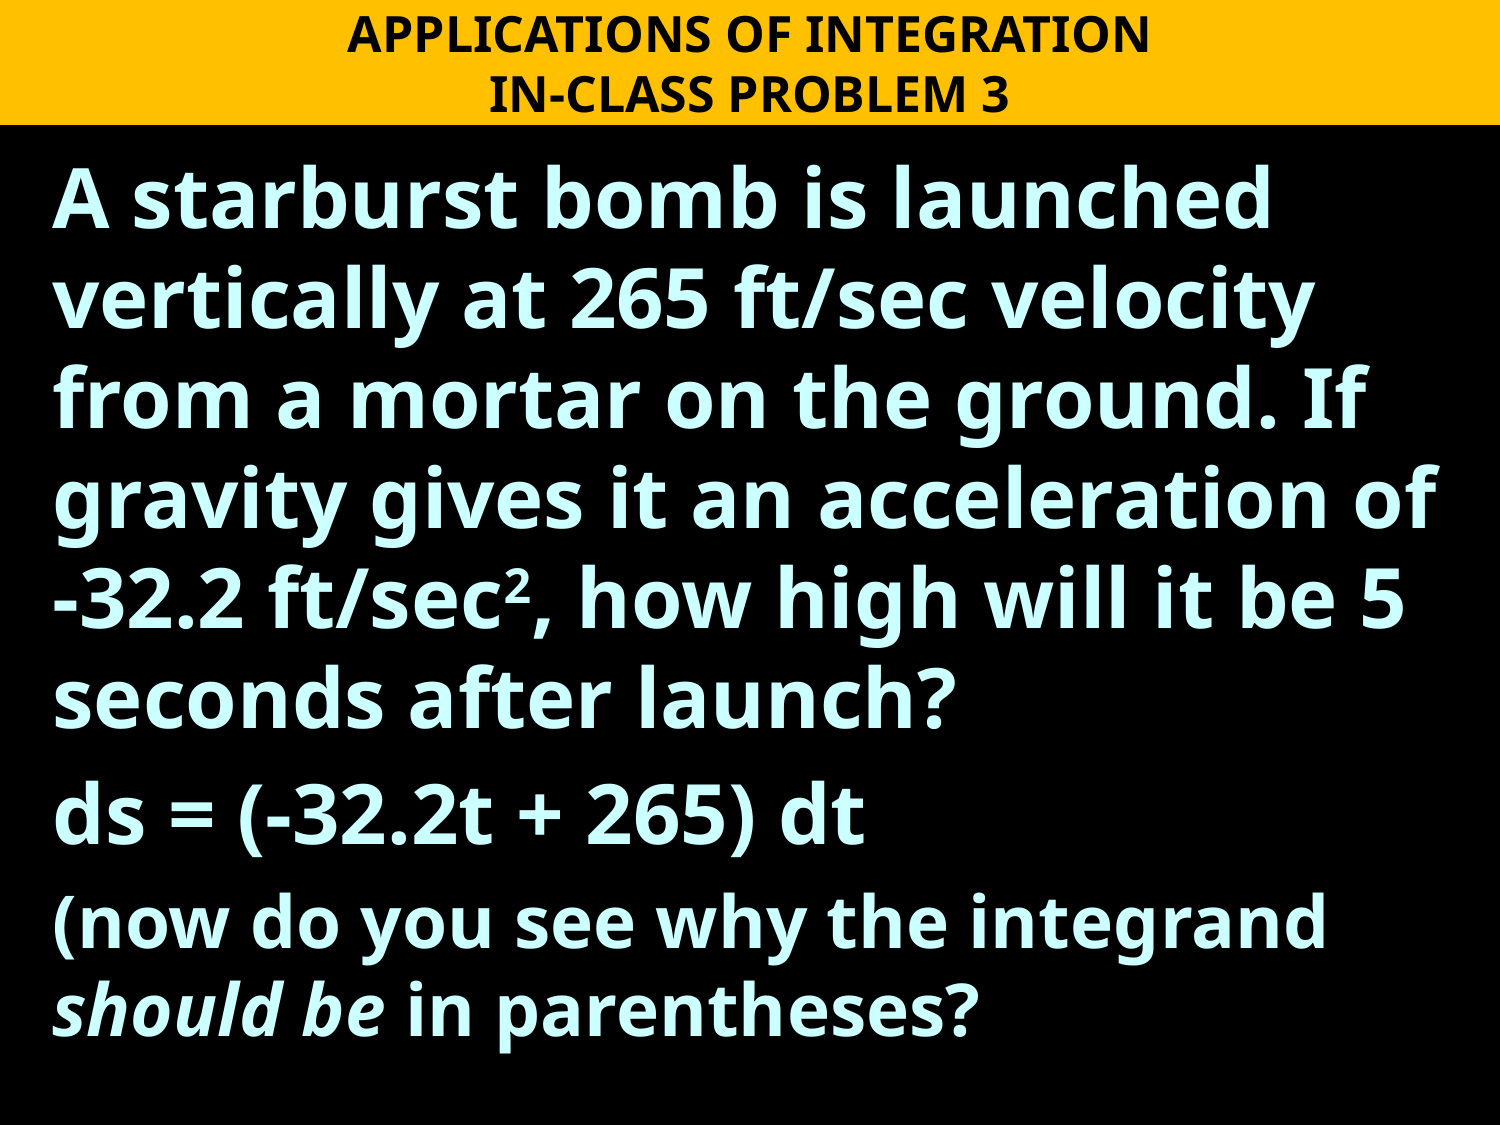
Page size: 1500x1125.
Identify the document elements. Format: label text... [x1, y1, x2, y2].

text_box APPLICATIONS OF INTEGRATION IN-CLASS PROBLEM 3 [0, 0, 1500, 125]
list A starburst bomb is launched vertically at 265 ft/sec velocity from a mortar on the ground. If gravity gives it an acceleration of -32.2 ft/sec2, how high will it be 5 seconds after launch? ds = (-32.2t + 265) dt (now do you see why the integrand should be in parentheses? [37, 137, 1475, 1063]
